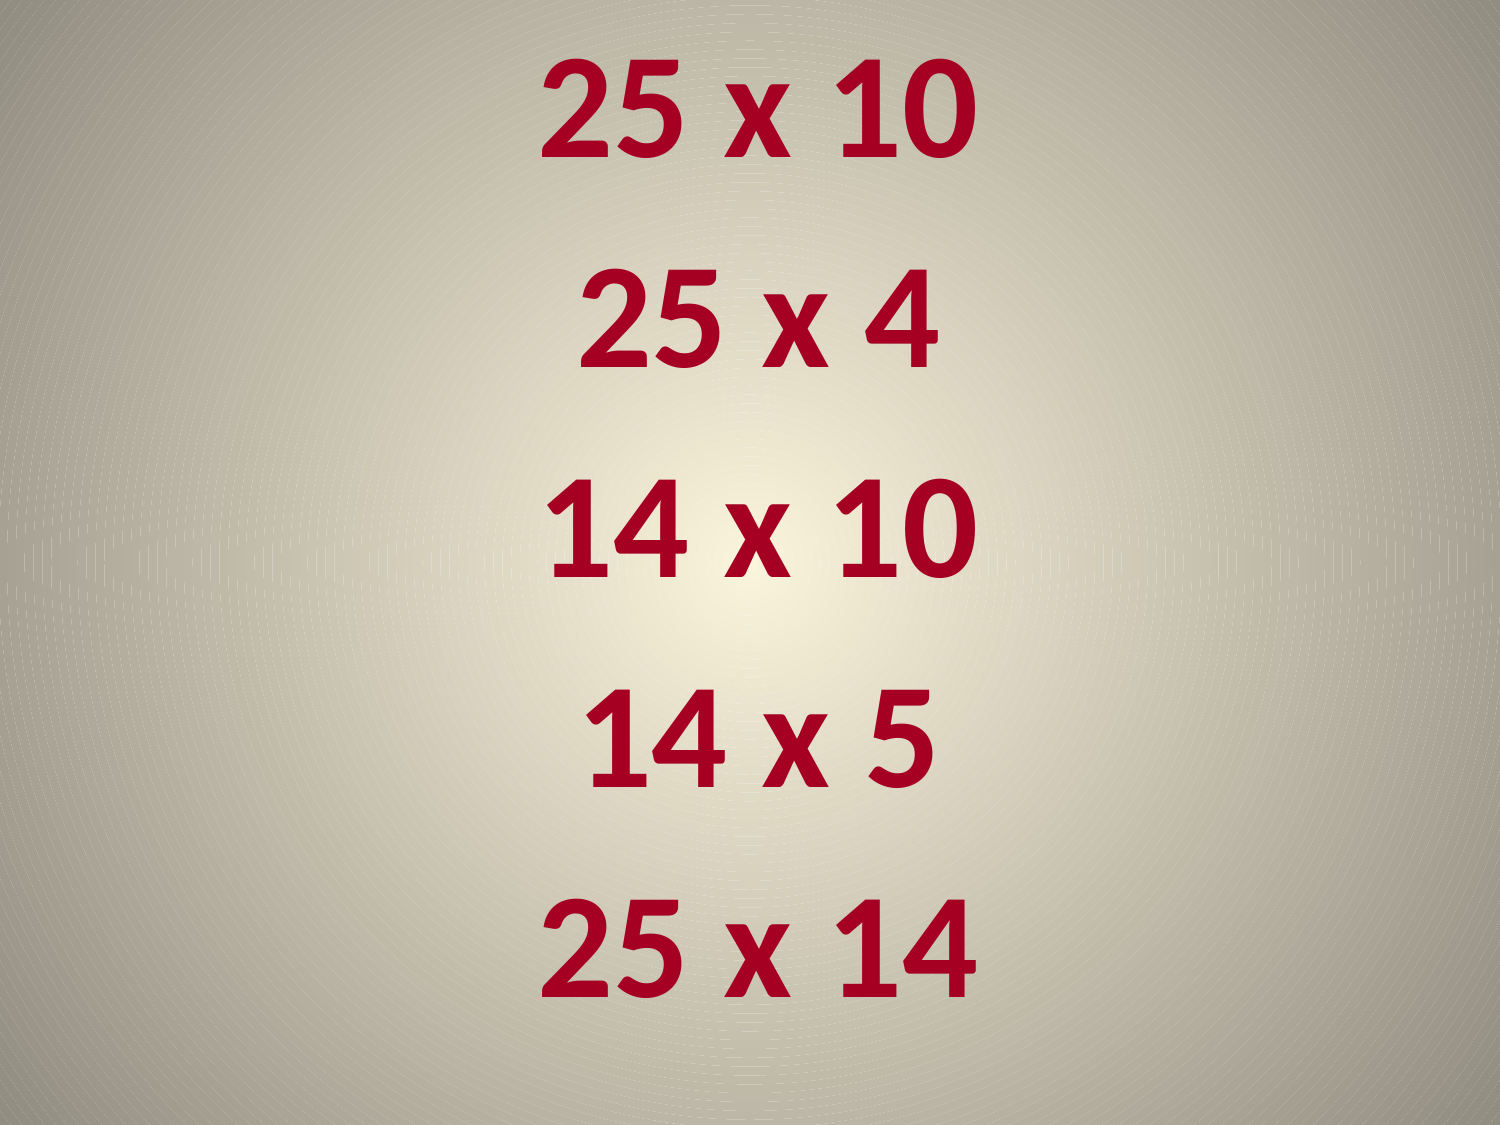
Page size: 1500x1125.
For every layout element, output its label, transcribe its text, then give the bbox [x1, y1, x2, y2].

list 25 x 10 25 x 4 14 x 10 14 x 5 25 x 14 [83, 0, 1434, 1125]
